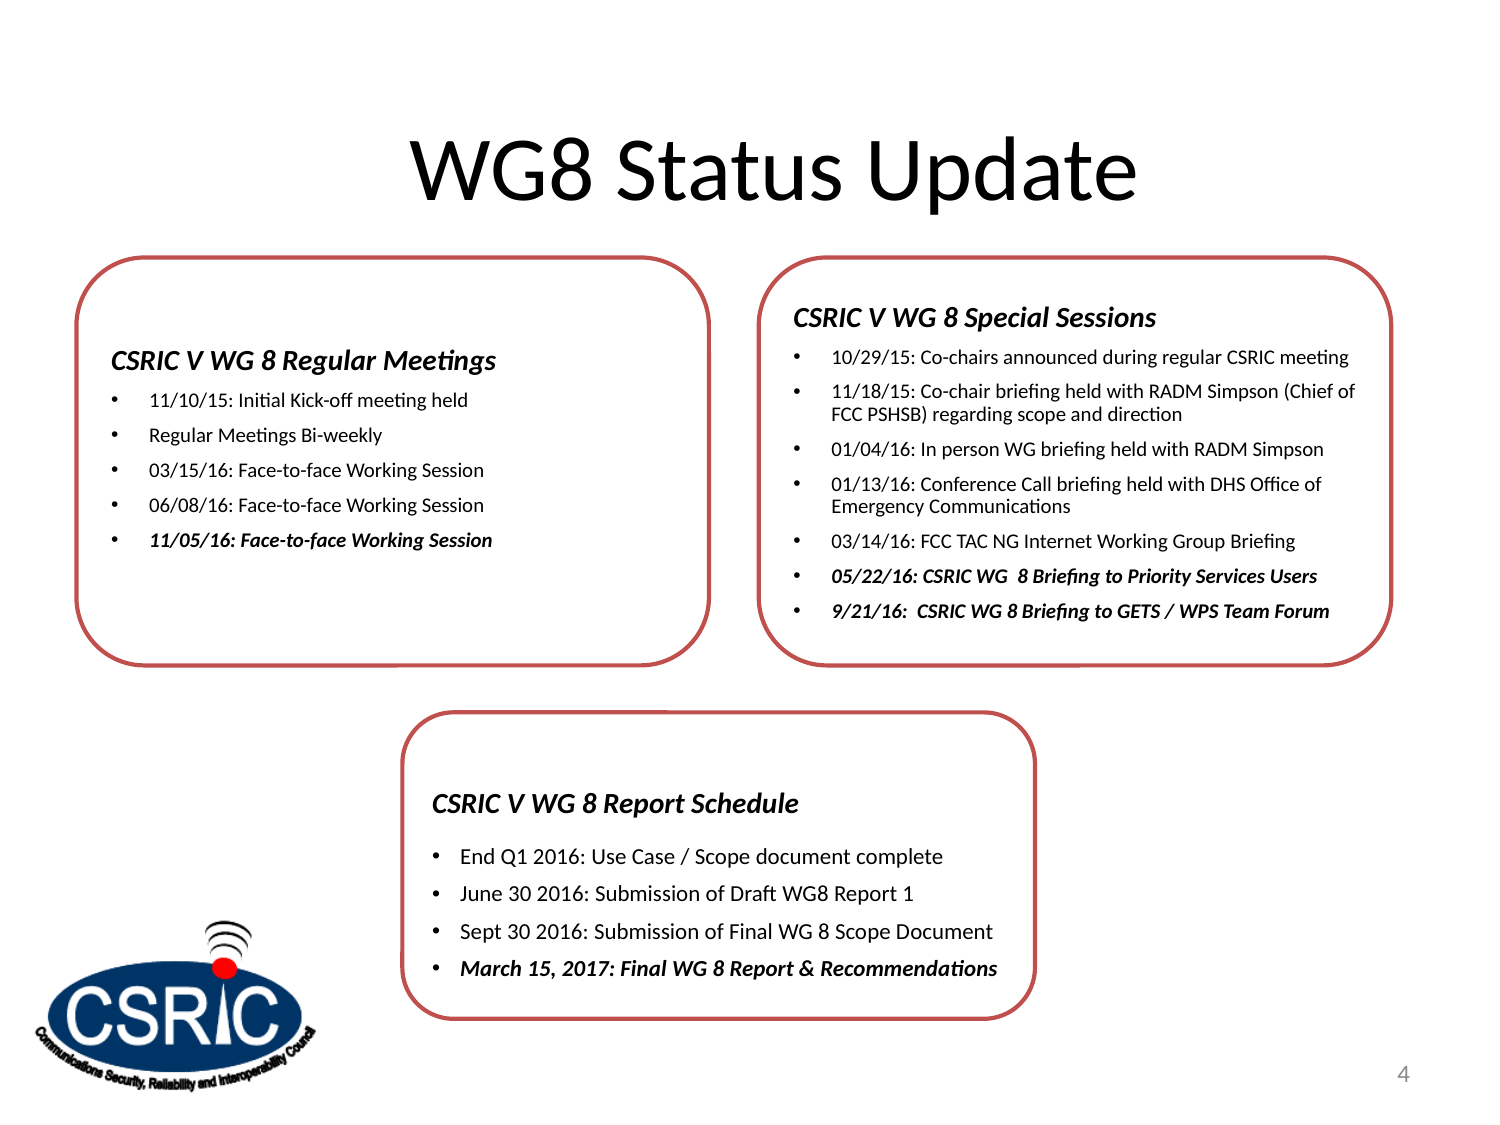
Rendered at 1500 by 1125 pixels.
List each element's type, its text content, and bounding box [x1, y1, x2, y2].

slide_number 4 [1074, 1042, 1425, 1103]
text_box WG8 Status Update [99, 70, 1450, 258]
text_box CSRIC V WG 8 Report Schedule End Q1 2016: Use Case / Scope document complete June 30 2016: Submission of Draft WG8 Report 1 Sept 30 2016: Submission of Final WG 8 Scope Document March 15, 2017: Final WG 8 Report & Recommendations [400, 710, 1038, 1021]
picture [29, 916, 323, 1096]
text_box CSRIC V WG 8 Special Sessions 10/29/15: Co-chairs announced during regular CSRIC meeting 11/18/15: Co-chair briefing held with RADM Simpson (Chief of FCC PSHSB) regarding scope and direction 01/04/16: In person WG briefing held with RADM Simpson 01/13/16: Conference Call briefing held with DHS Office of Emergency Communications 03/14/16: FCC TAC NG Internet Working Group Briefing 05/22/16: CSRIC WG 8 Briefing to Priority Services Users 9/21/16: CSRIC WG 8 Briefing to GETS / WPS Team Forum [756, 255, 1394, 668]
text_box CSRIC V WG 8 Regular Meetings 11/10/15: Initial Kick-off meeting held Regular Meetings Bi-weekly 03/15/16: Face-to-face Working Session 06/08/16: Face-to-face Working Session 11/05/16: Face-to-face Working Session [74, 255, 712, 668]
